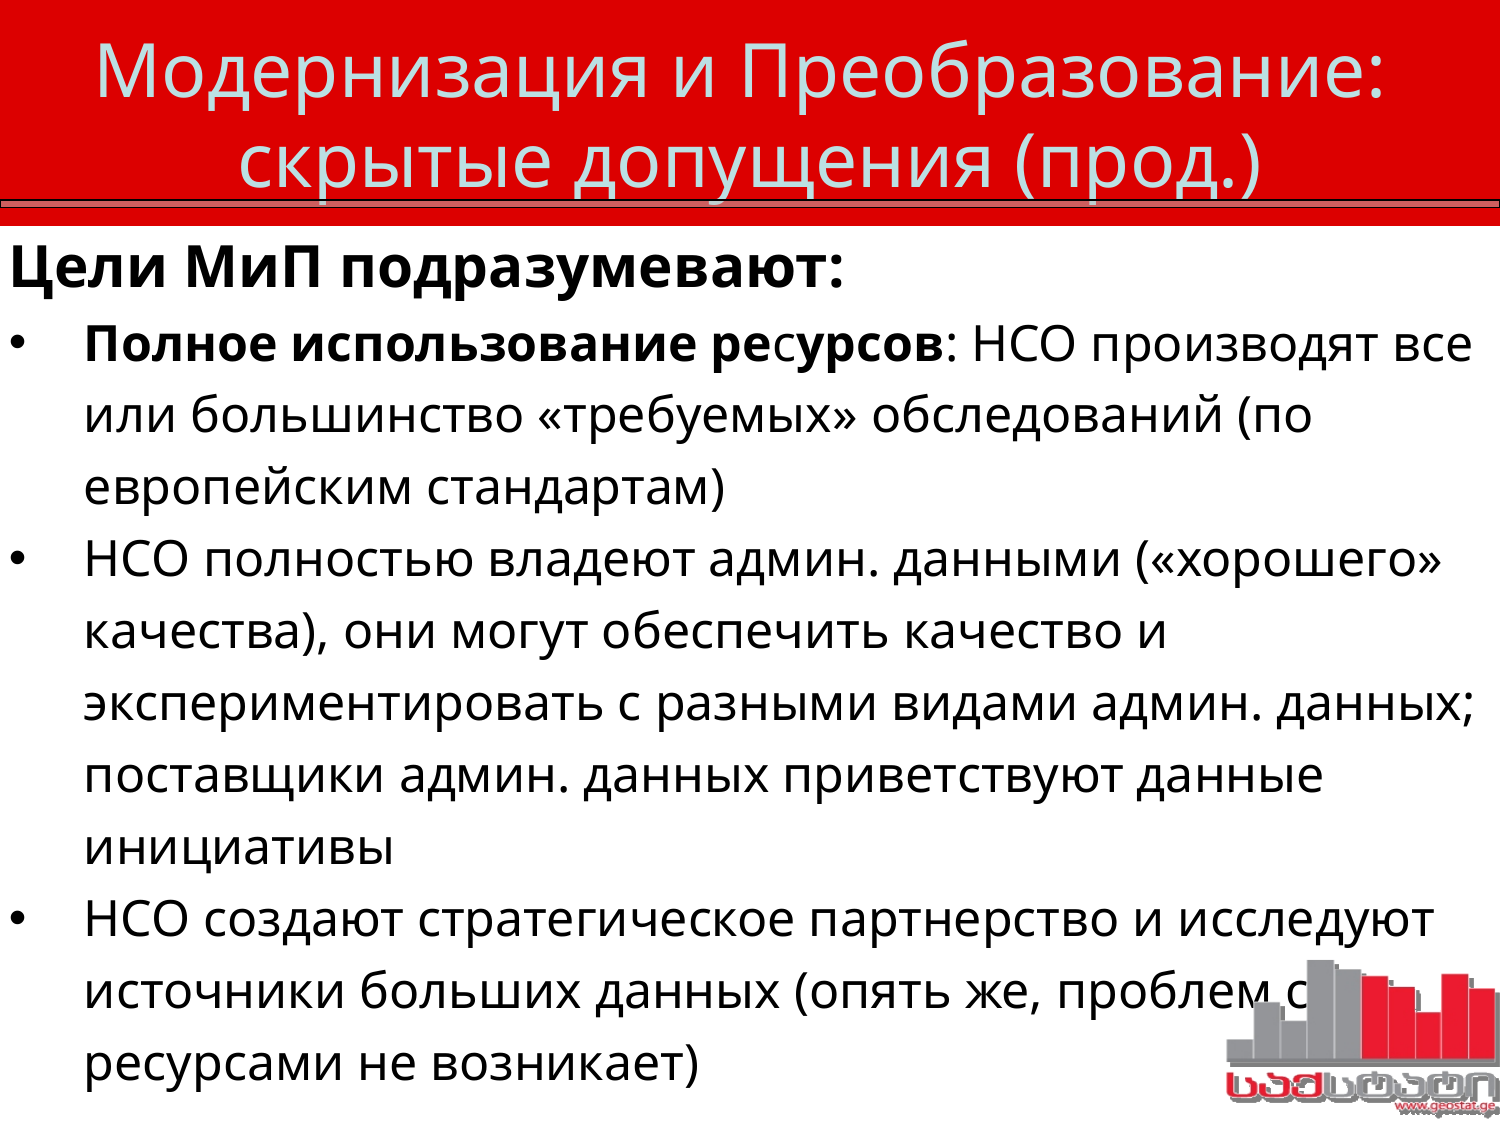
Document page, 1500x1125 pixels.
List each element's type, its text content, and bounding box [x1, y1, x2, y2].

text_box Модернизация и Преобразование: скрытые допущения (прод.) [0, 0, 1500, 199]
picture [1212, 942, 1500, 1125]
text_box Цели МиП подразумевают: Полное использование ресурсов: НСО производят все или большинство «требуемых» обследований (по европейским стандартам) НСО полностью владеют админ. данными («хорошего» качества), они могут обеспечить качество и экспериментировать с разными видами админ. данных; поставщики админ. данных приветствуют данные инициативы НСО создают стратегическое партнерство и исследуют источники больших данных (опять же, проблем с ресурсами не возникает) [0, 199, 1500, 1097]
